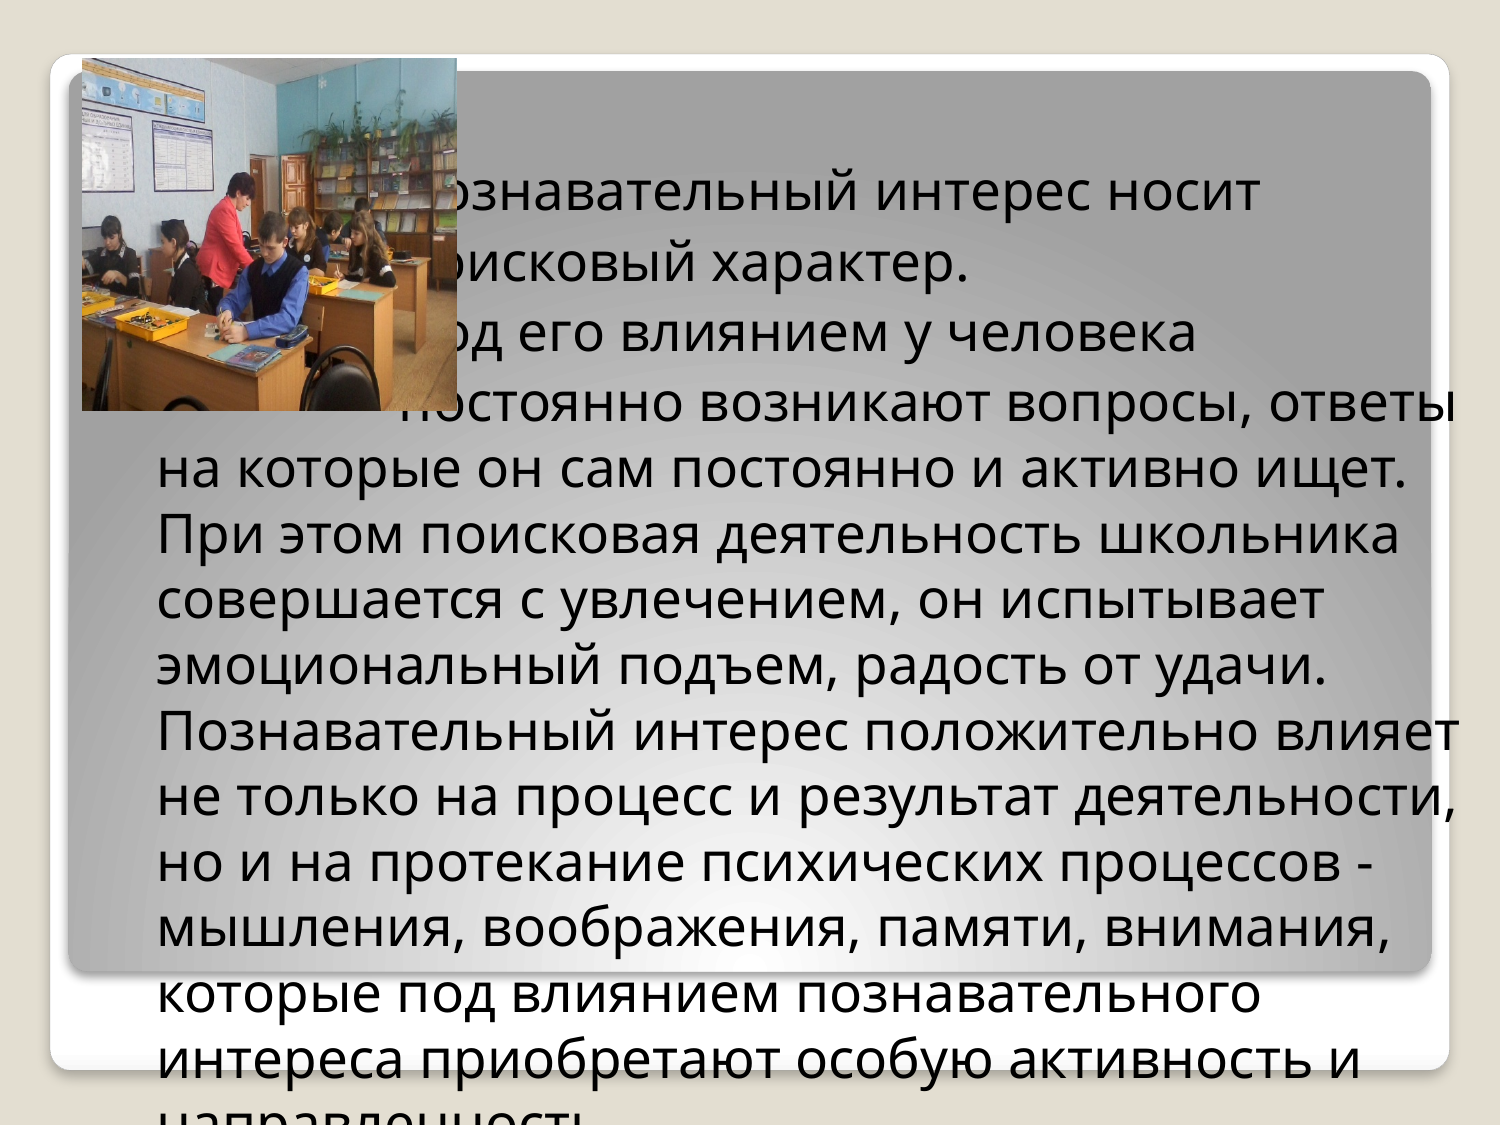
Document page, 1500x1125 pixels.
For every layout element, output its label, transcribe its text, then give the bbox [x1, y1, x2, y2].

list Познавательный интерес носит поисковый характер. Под его влиянием у человека постоянно возникают вопросы, ответы на которые он сам постоянно и активно ищет. При этом поисковая деятельность школьника совершается с увлечением, он испытывает эмоциональный подъем, радость от удачи. Познавательный интерес положительно влияет не только на процесс и результат деятельности, но и на протекание психических процессов - мышления, воображения, памяти, внимания, которые под влиянием познавательного интереса приобретают особую активность и направленность. [82, 0, 1500, 1125]
picture [81, 58, 458, 411]
